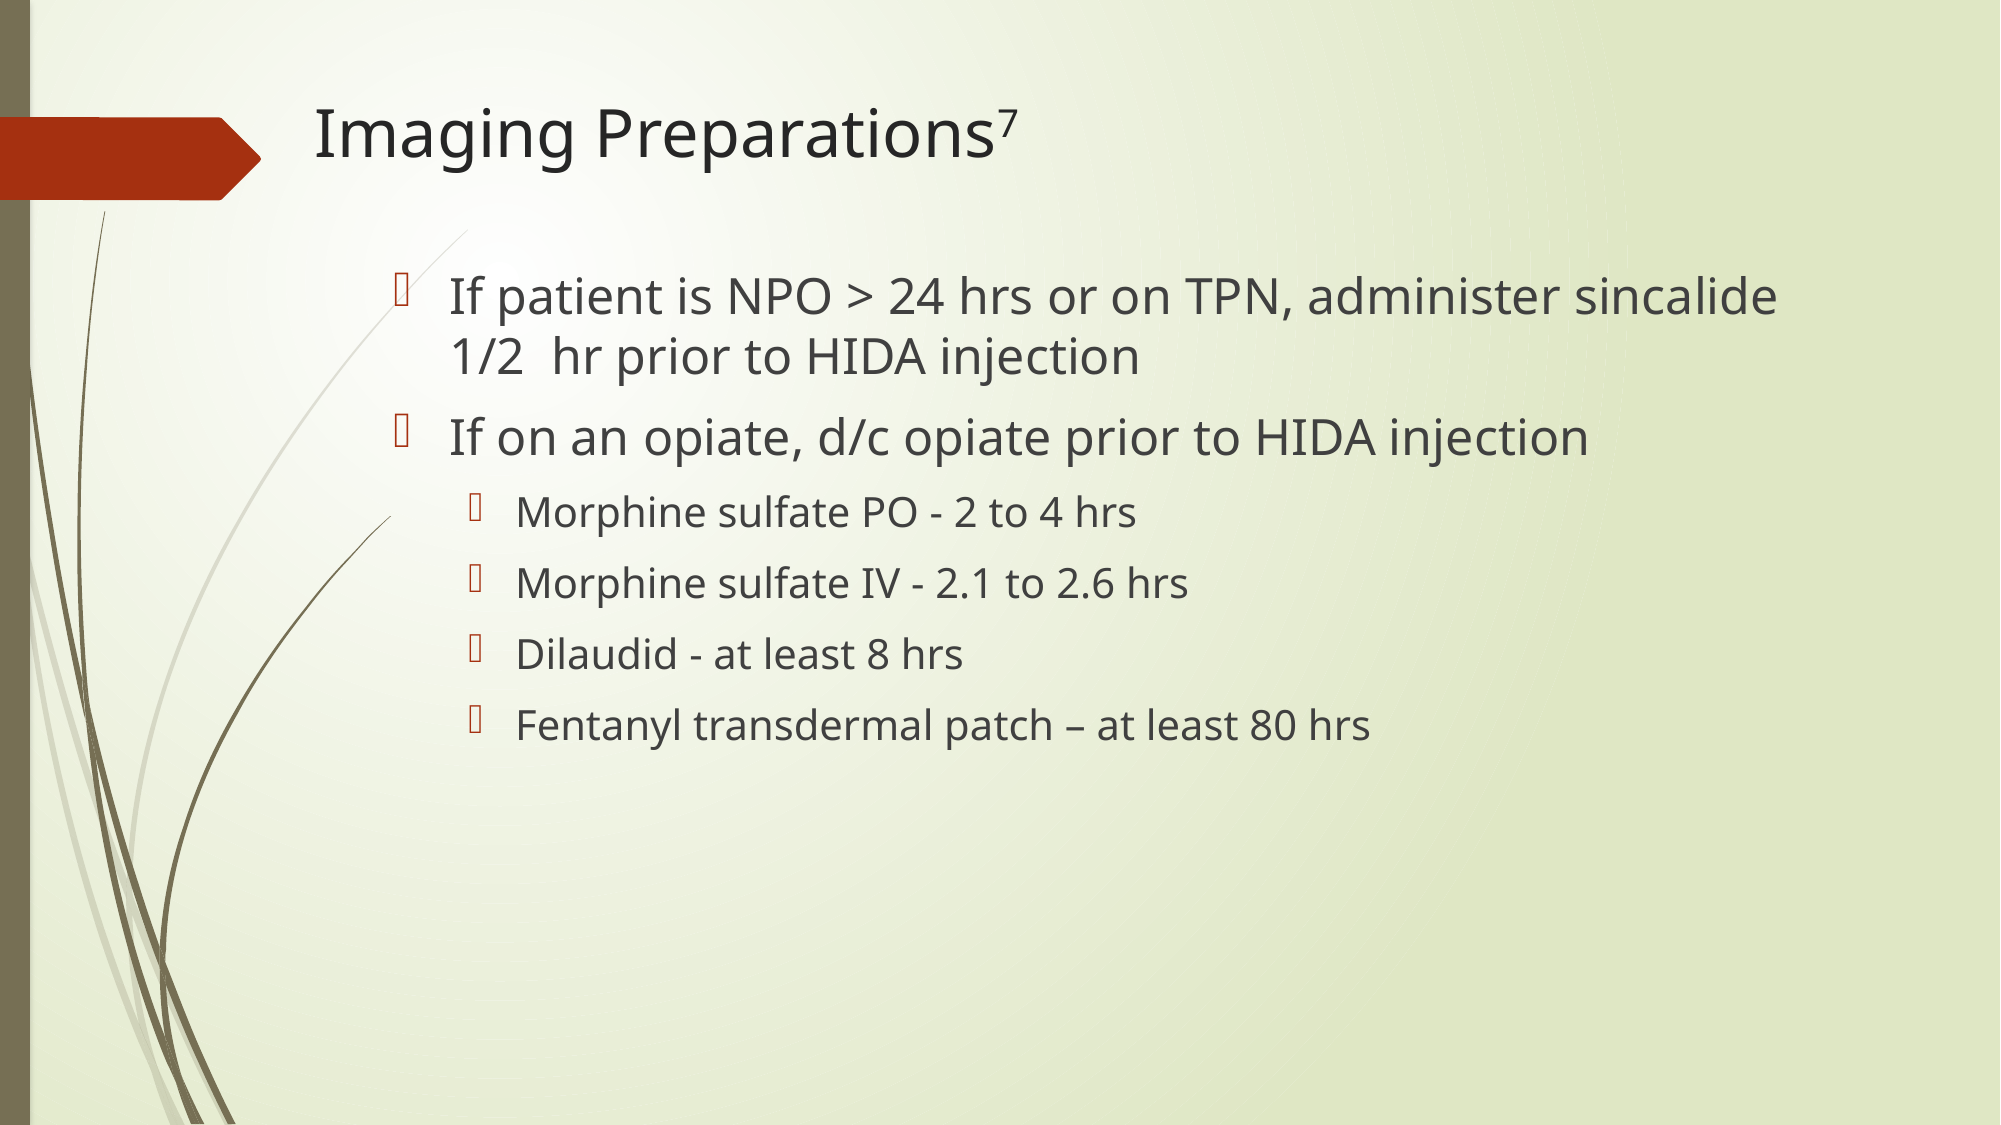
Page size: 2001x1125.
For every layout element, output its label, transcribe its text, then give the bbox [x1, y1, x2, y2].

title Imaging Preparations7 [299, 82, 1762, 293]
list If patient is NPO > 24 hrs or on TPN, administer sincalide 1/2 hr prior to HIDA injection If on an opiate, d/c opiate prior to HIDA injection Morphine sulfate PO - 2 to 4 hrs Morphine sulfate IV - 2.1 to 2.6 hrs Dilaudid - at least 8 hrs Fentanyl transdermal patch – at least 80 hrs [378, 257, 1841, 877]
